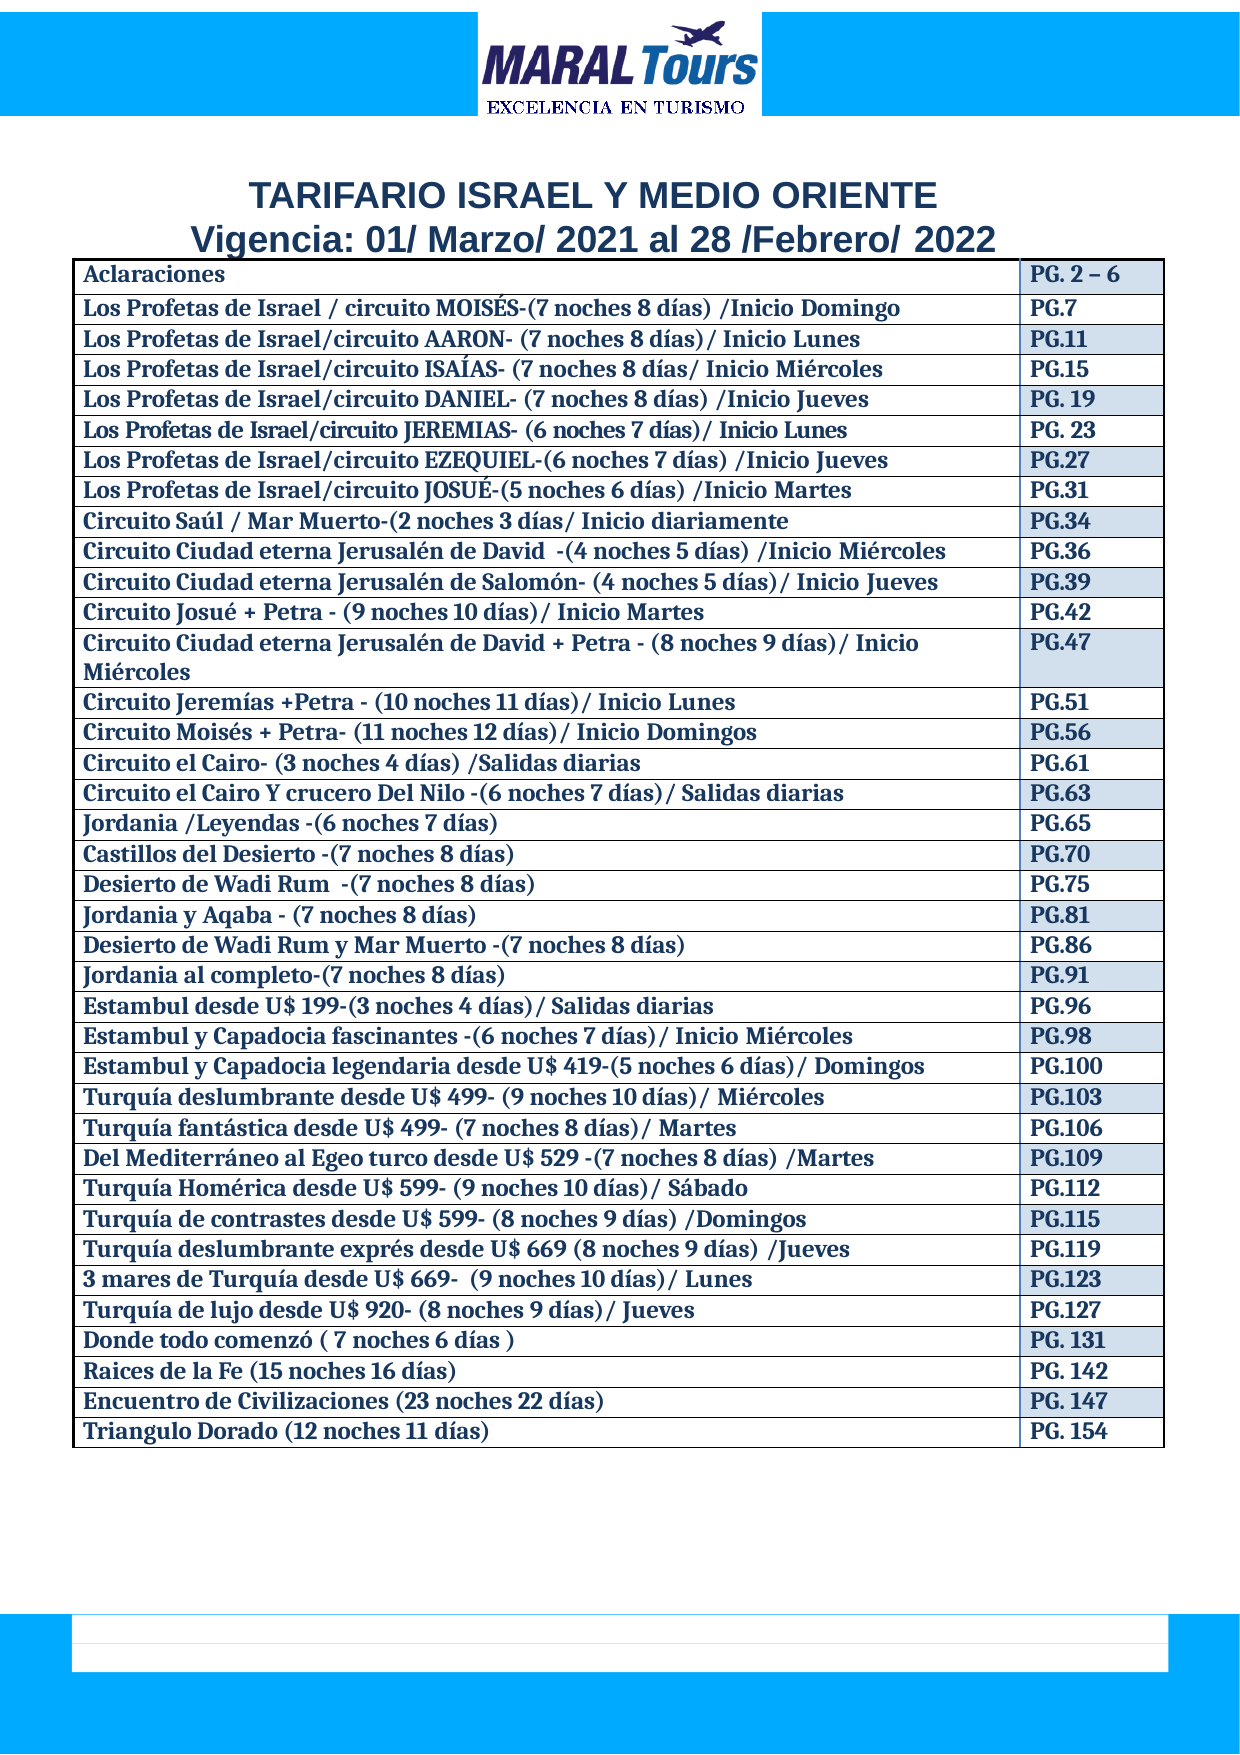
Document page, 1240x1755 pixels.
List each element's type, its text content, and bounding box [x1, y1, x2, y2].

table_cell Estambul y Capadocia fascinantes -(6 noches 7 días)/ Inicio Miércoles [75, 1023, 1019, 1052]
table_cell PG.51 [1021, 688, 1163, 718]
table_cell Los Profetas de Israel/circuito DANIEL- (7 noches 8 días) /Inicio Jueves [75, 386, 1019, 415]
table_cell Jordania al completo-(7 noches 8 días) [75, 962, 1019, 991]
table_cell Los Profetas de Israel/circuito AARON- (7 noches 8 días)/ Inicio Lunes [75, 325, 1019, 354]
table_cell Los Profetas de Israel/circuito EZEQUIEL-(6 noches 7 días) /Inicio Jueves [75, 447, 1019, 476]
text_box [71, 1614, 1169, 1643]
table_cell PG.123 [1021, 1266, 1163, 1295]
table_cell Castillos del Desierto -(7 noches 8 días) [75, 841, 1019, 870]
table_cell PG.106 [1021, 1114, 1163, 1143]
table_cell PG.36 [1021, 538, 1163, 567]
table_cell PG.65 [1021, 810, 1163, 840]
picture [478, 12, 761, 114]
table_cell PG.81 [1021, 901, 1163, 931]
table_cell PG.27 [1021, 447, 1163, 476]
table_cell PG.98 [1021, 1023, 1163, 1052]
table_cell PG.11 [1021, 325, 1163, 354]
table_cell PG.100 [1021, 1053, 1163, 1083]
table_cell PG. 19 [1021, 386, 1163, 415]
text_box TARIFARIO ISRAEL Y MEDIO ORIENTE Vigencia: 01/ Marzo/ 2021 al 28 /Febrero/ 2022 [185, 114, 1141, 258]
table_cell Circuito el Cairo- (3 noches 4 días) /Salidas diarias [75, 749, 1019, 779]
table_cell PG.61 [1021, 749, 1163, 779]
table_cell PG.7 [1021, 295, 1163, 324]
table_cell PG.96 [1021, 992, 1163, 1022]
table_cell PG.112 [1021, 1175, 1163, 1204]
table_cell PG.109 [1021, 1144, 1163, 1174]
table_cell PG.103 [1021, 1084, 1163, 1113]
text_box [71, 1643, 1169, 1673]
table_cell PG.115 [1021, 1205, 1163, 1234]
table_cell Jordania /Leyendas -(6 noches 7 días) [75, 810, 1019, 840]
table_cell Triangulo Dorado (12 noches 11 días) [75, 1418, 1019, 1447]
table_cell PG.47 [1021, 629, 1163, 687]
table_cell Donde todo comenzó ( 7 noches 6 días ) [75, 1327, 1019, 1356]
table_cell Turquía deslumbrante desde U$ 499- (9 noches 10 días)/ Miércoles [75, 1084, 1019, 1113]
table_cell PG.34 [1021, 507, 1163, 537]
table_cell Desierto de Wadi Rum y Mar Muerto -(7 noches 8 días) [75, 932, 1019, 961]
table_cell Circuito el Cairo Y crucero Del Nilo -(6 noches 7 días)/ Salidas diarias [75, 780, 1019, 809]
table_cell Los Profetas de Israel/circuito ISAÍAS- (7 noches 8 días/ Inicio Miércoles [75, 355, 1019, 385]
table_cell Turquía deslumbrante exprés desde U$ 669 (8 noches 9 días) /Jueves [75, 1235, 1019, 1265]
table_cell Del Mediterráneo al Egeo turco desde U$ 529 -(7 noches 8 días) /Martes [75, 1144, 1019, 1174]
table_cell Estambul y Capadocia legendaria desde U$ 419-(5 noches 6 días)/ Domingos [75, 1053, 1019, 1083]
table_cell Estambul desde U$ 199-(3 noches 4 días)/ Salidas diarias [75, 992, 1019, 1022]
table_cell Circuito Saúl / Mar Muerto-(2 noches 3 días/ Inicio diariamente [75, 507, 1019, 537]
table_cell PG.31 [1021, 477, 1163, 506]
table_cell Turquía fantástica desde U$ 499- (7 noches 8 días)/ Martes [75, 1114, 1019, 1143]
table_cell Circuito Moisés + Petra- (11 noches 12 días)/ Inicio Domingos [75, 719, 1019, 748]
table_cell Circuito Ciudad eterna Jerusalén de David -(4 noches 5 días) /Inicio Miércoles [75, 538, 1019, 567]
table_cell Los Profetas de Israel/circuito JEREMIAS- (6 noches 7 días)/ Inicio Lunes [75, 416, 1019, 446]
table_cell Desierto de Wadi Rum -(7 noches 8 días) [75, 871, 1019, 900]
table_cell PG. 147 [1021, 1388, 1163, 1417]
table_cell Los Profetas de Israel / circuito MOISÉS-(7 noches 8 días) /Inicio Domingo [75, 295, 1019, 324]
table_cell 3 mares de Turquía desde U$ 669- (9 noches 10 días)/ Lunes [75, 1266, 1019, 1295]
table_cell PG.75 [1021, 871, 1163, 900]
table_cell PG. 23 [1021, 416, 1163, 446]
table_cell PG.119 [1021, 1235, 1163, 1265]
table_cell Turquía de lujo desde U$ 920- (8 noches 9 días)/ Jueves [75, 1296, 1019, 1326]
table_cell Circuito Ciudad eterna Jerusalén de Salomón- (4 noches 5 días)/ Inicio Jueves [75, 568, 1019, 597]
table_cell Turquía de contrastes desde U$ 599- (8 noches 9 días) /Domingos [75, 1205, 1019, 1234]
table_cell Circuito Josué + Petra - (9 noches 10 días)/ Inicio Martes [75, 598, 1019, 628]
table_cell Raices de la Fe (15 noches 16 días) [75, 1357, 1019, 1387]
table_cell Los Profetas de Israel/circuito JOSUÉ-(5 noches 6 días) /Inicio Martes [75, 477, 1019, 506]
table_cell PG.70 [1021, 841, 1163, 870]
table_cell PG.86 [1021, 932, 1163, 961]
table_header PG. 2 – 6 [1021, 261, 1163, 294]
table_cell PG. 154 [1021, 1418, 1163, 1447]
table_cell PG.56 [1021, 719, 1163, 748]
table_cell Encuentro de Civilizaciones (23 noches 22 días) [75, 1388, 1019, 1417]
table_cell Turquía Homérica desde U$ 599- (9 noches 10 días)/ Sábado [75, 1175, 1019, 1204]
table_cell PG.42 [1021, 598, 1163, 628]
table_cell PG.127 [1021, 1296, 1163, 1326]
table_cell PG.15 [1021, 355, 1163, 385]
table_header Aclaraciones [75, 261, 1019, 294]
table_cell PG.39 [1021, 568, 1163, 597]
table_cell Circuito Jeremías +Petra - (10 noches 11 días)/ Inicio Lunes [75, 688, 1019, 718]
table_cell Circuito Ciudad eterna Jerusalén de David + Petra - (8 noches 9 días)/ Inicio Miércoles [75, 629, 1019, 687]
table_cell PG. 142 [1021, 1357, 1163, 1387]
table_cell PG.63 [1021, 780, 1163, 809]
table_cell PG.91 [1021, 962, 1163, 991]
table_cell PG. 131 [1021, 1327, 1163, 1356]
table_cell Jordania y Aqaba - (7 noches 8 días) [75, 901, 1019, 931]
